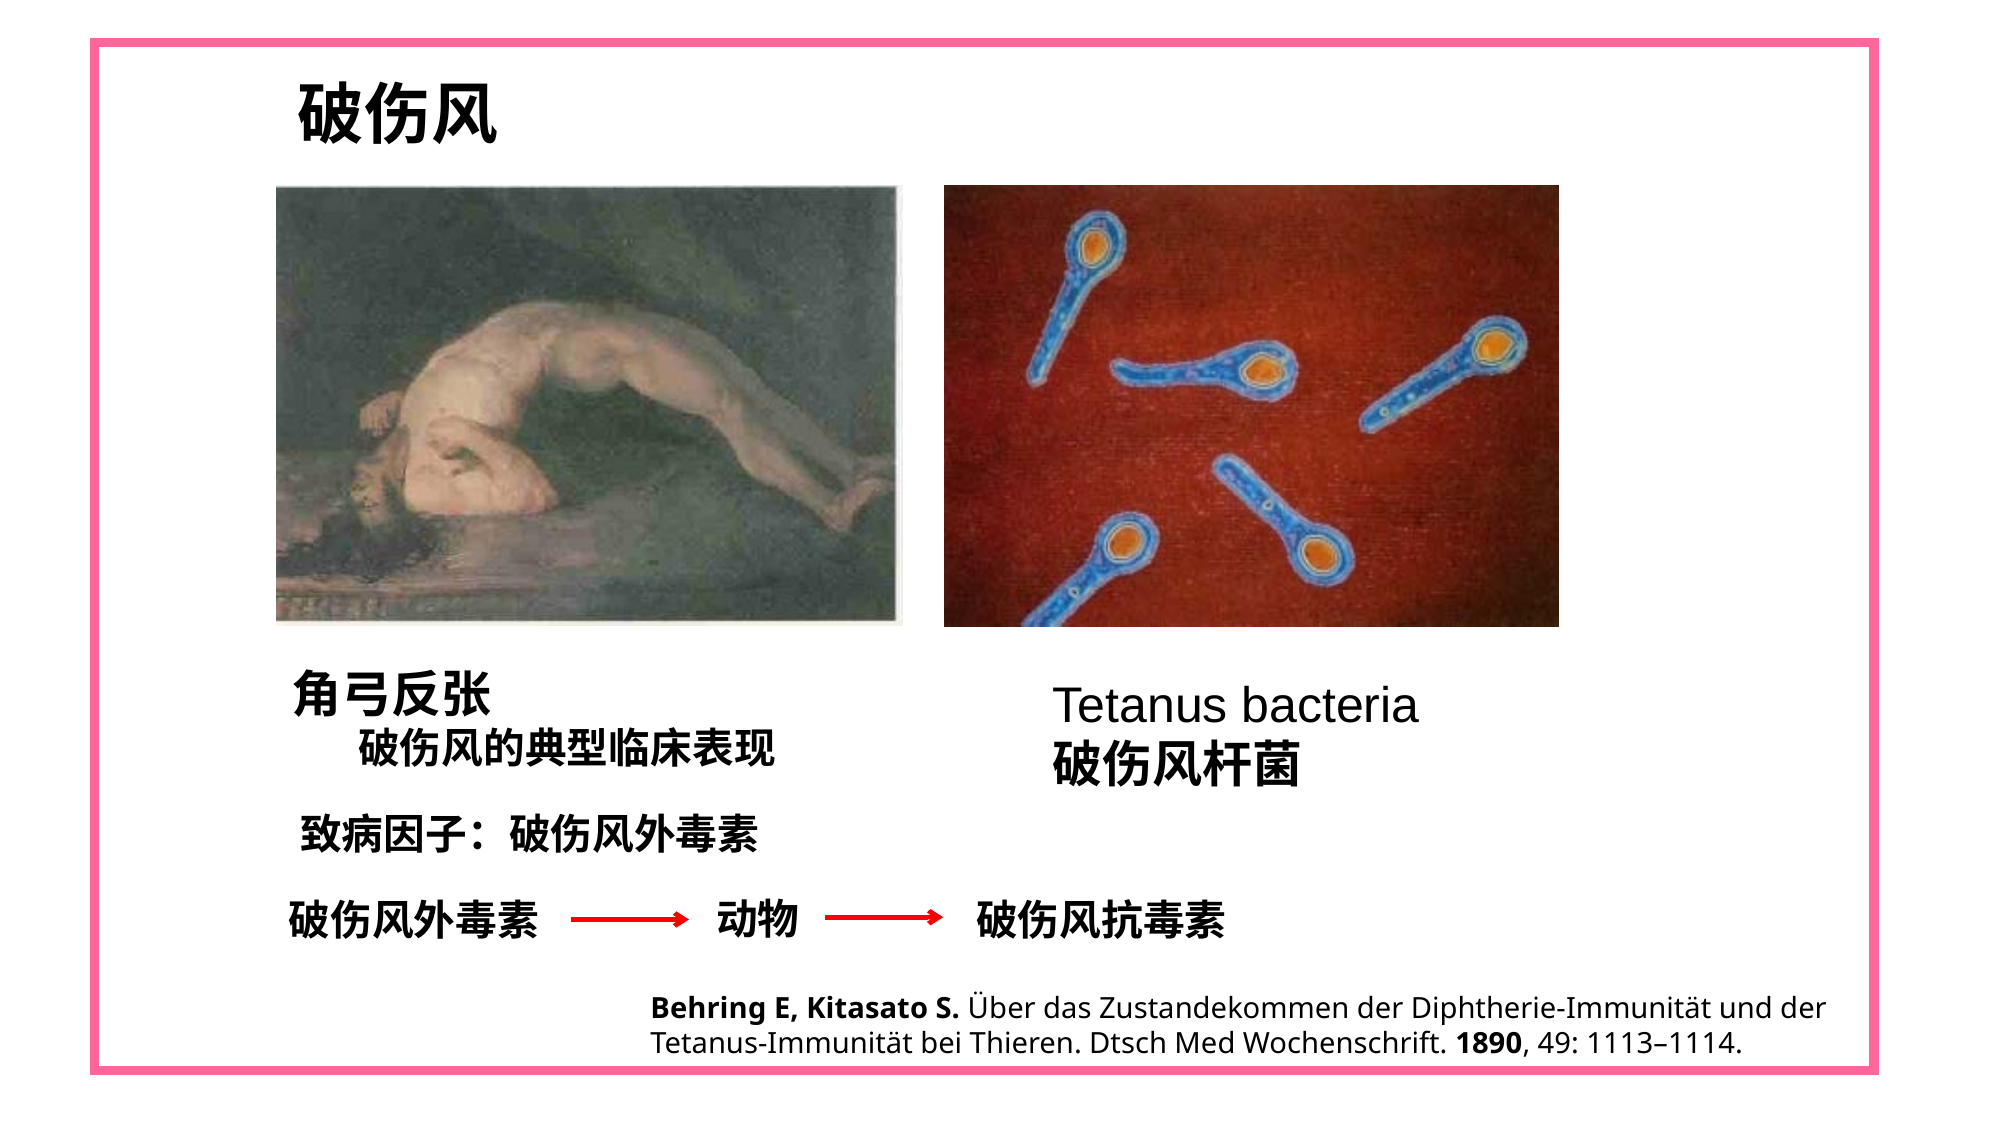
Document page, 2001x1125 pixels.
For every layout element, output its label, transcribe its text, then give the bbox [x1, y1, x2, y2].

text_box Behring E, Kitasato S. Über das Zustandekommen der Diphtherie-Immunität und der Tetanus-Immunität bei Thieren. Dtsch Med Wochenschrift. 1890, 49: 1113–1114. [635, 981, 1875, 1067]
picture [276, 185, 903, 626]
text_box 动物 [701, 885, 820, 950]
text_box 破伤风抗毒素 [961, 886, 1304, 952]
text_box 致病因子：破伤风外毒素 [285, 800, 824, 866]
text_box 角弓反张 破伤风的典型临床表现 [276, 654, 903, 780]
text_box 破伤风 [283, 64, 514, 159]
text_box 破伤风外毒素 [273, 886, 571, 952]
picture [944, 185, 1559, 627]
text_box [94, 42, 1875, 1071]
